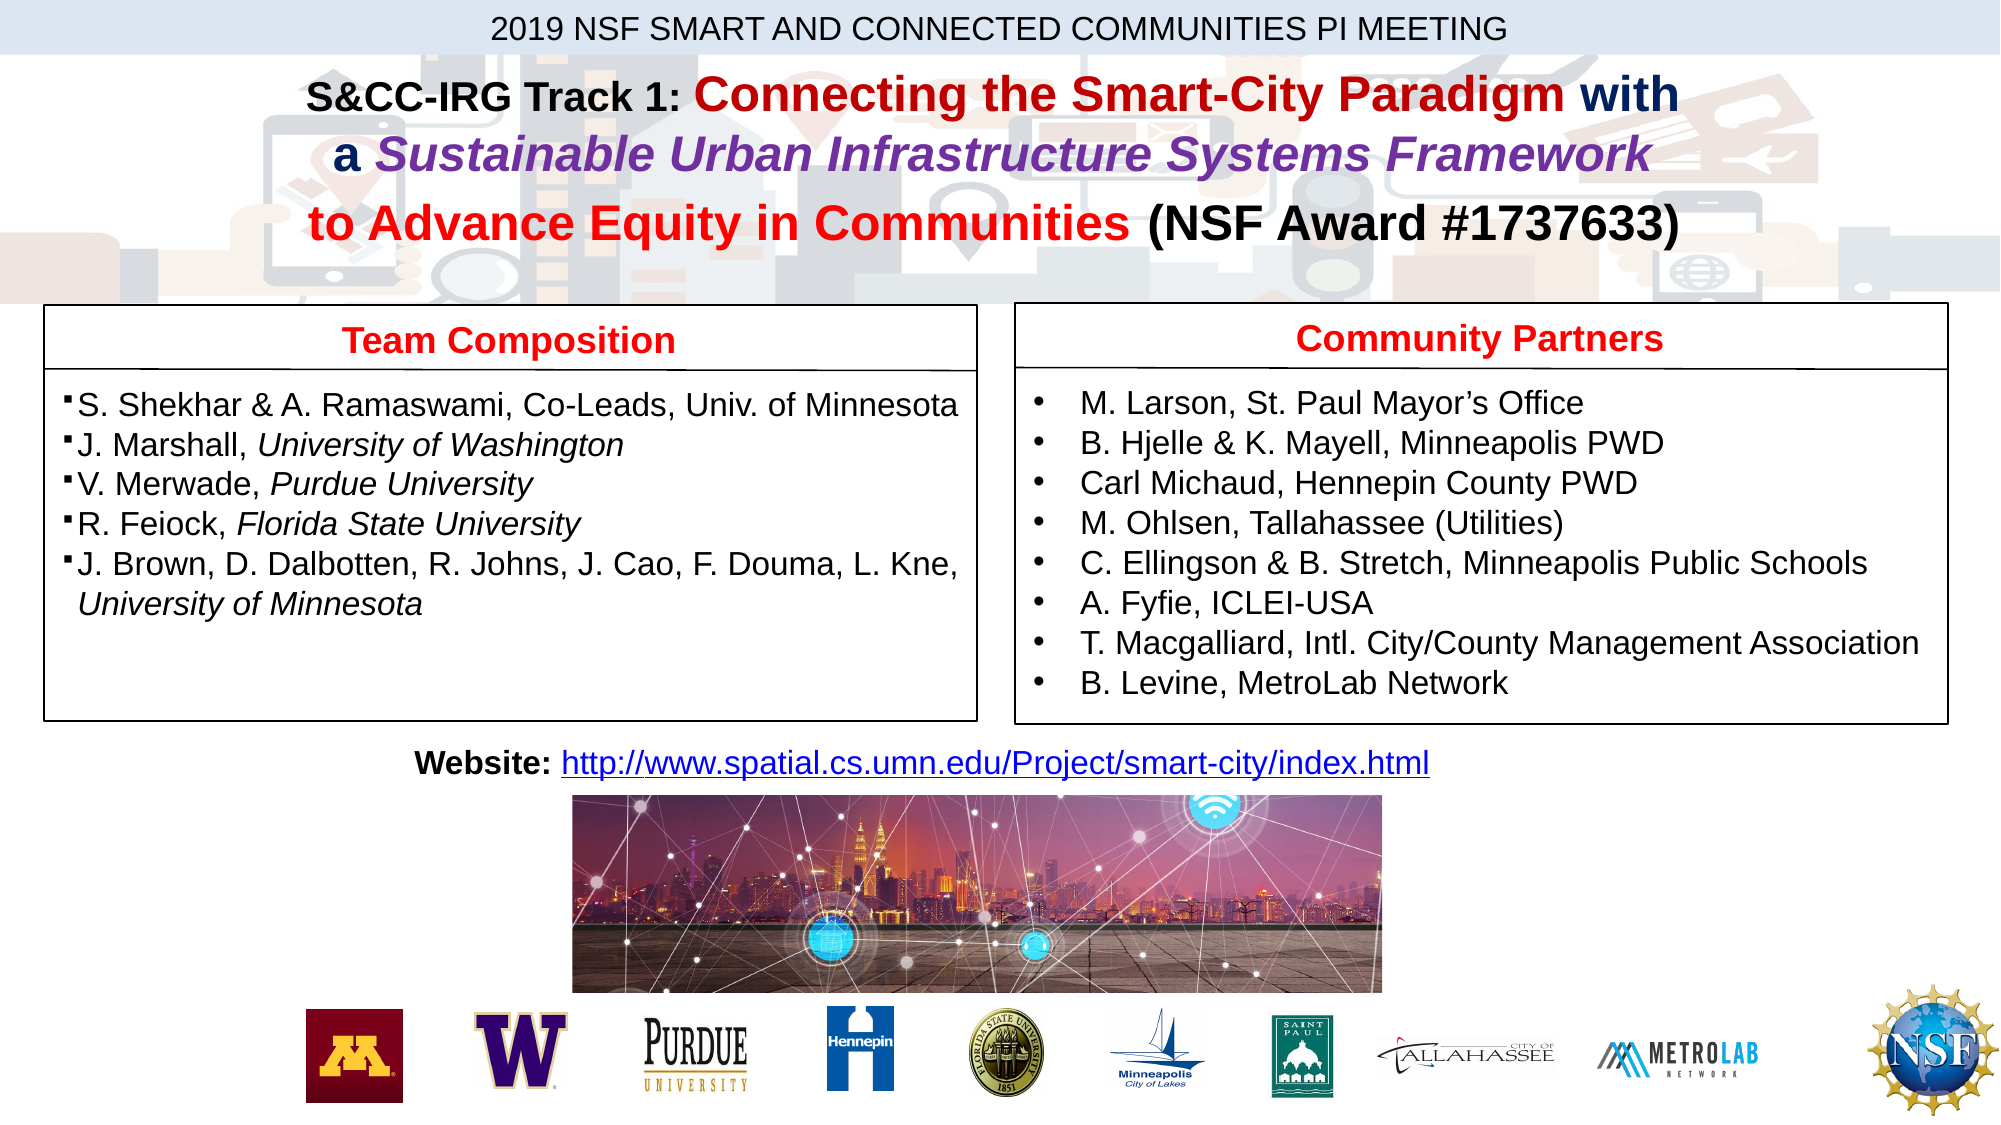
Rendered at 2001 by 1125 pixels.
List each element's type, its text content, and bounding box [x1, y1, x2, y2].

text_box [1014, 302, 2000, 725]
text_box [305, 1006, 1771, 1104]
text_box 2019 NSF SMART AND CONNECTED COMMUNITIES PI MEETING [0, 0, 2000, 33]
picture [0, 35, 2000, 304]
picture [1865, 980, 2000, 1117]
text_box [43, 305, 1030, 754]
picture [572, 795, 1383, 993]
text_box Website: http://www.spatial.cs.umn.edu/Project/smart-city/index.html [399, 734, 1510, 789]
